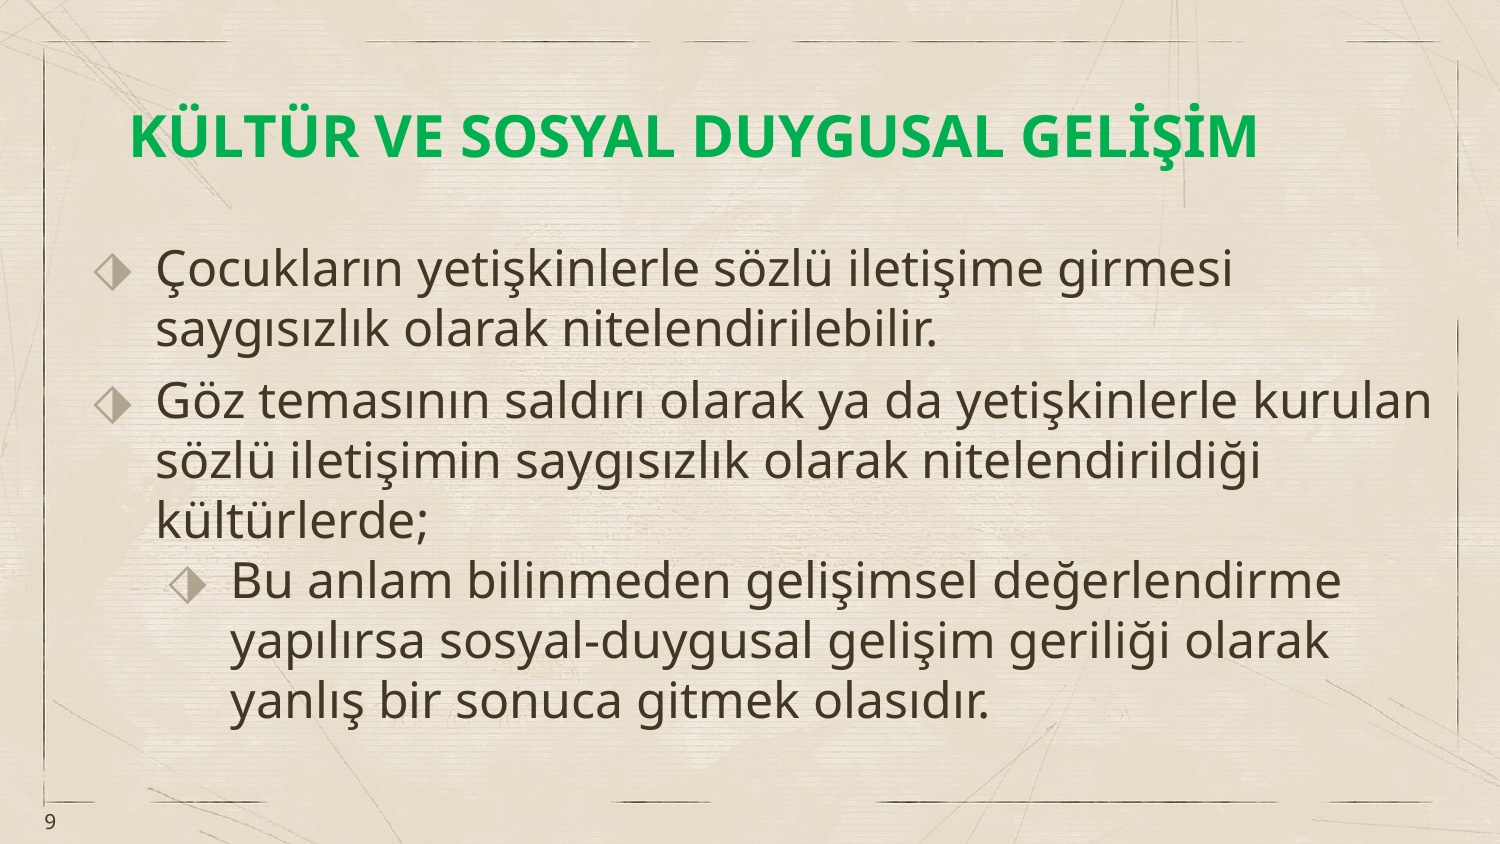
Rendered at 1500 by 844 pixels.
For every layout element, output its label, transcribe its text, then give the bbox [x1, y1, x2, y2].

picture [0, 0, 1500, 844]
slide_number 9 [44, 801, 1458, 844]
list Çocukların yetişkinlerle sözlü iletişime girmesi saygısızlık olarak nitelendirilebilir. Göz temasının saldırı olarak ya da yetişkinlerle kurulan sözlü iletişimin saygısızlık olarak nitelendirildiği kültürlerde; Bu anlam bilinmeden gelişimsel değerlendirme yapılırsa sosyal-duygusal gelişim geriliği olarak yanlış bir sonuca gitmek olasıdır. [80, 236, 1443, 679]
title KÜLTÜR VE SOSYAL DUYGUSAL GELİŞİM [95, 73, 1295, 170]
